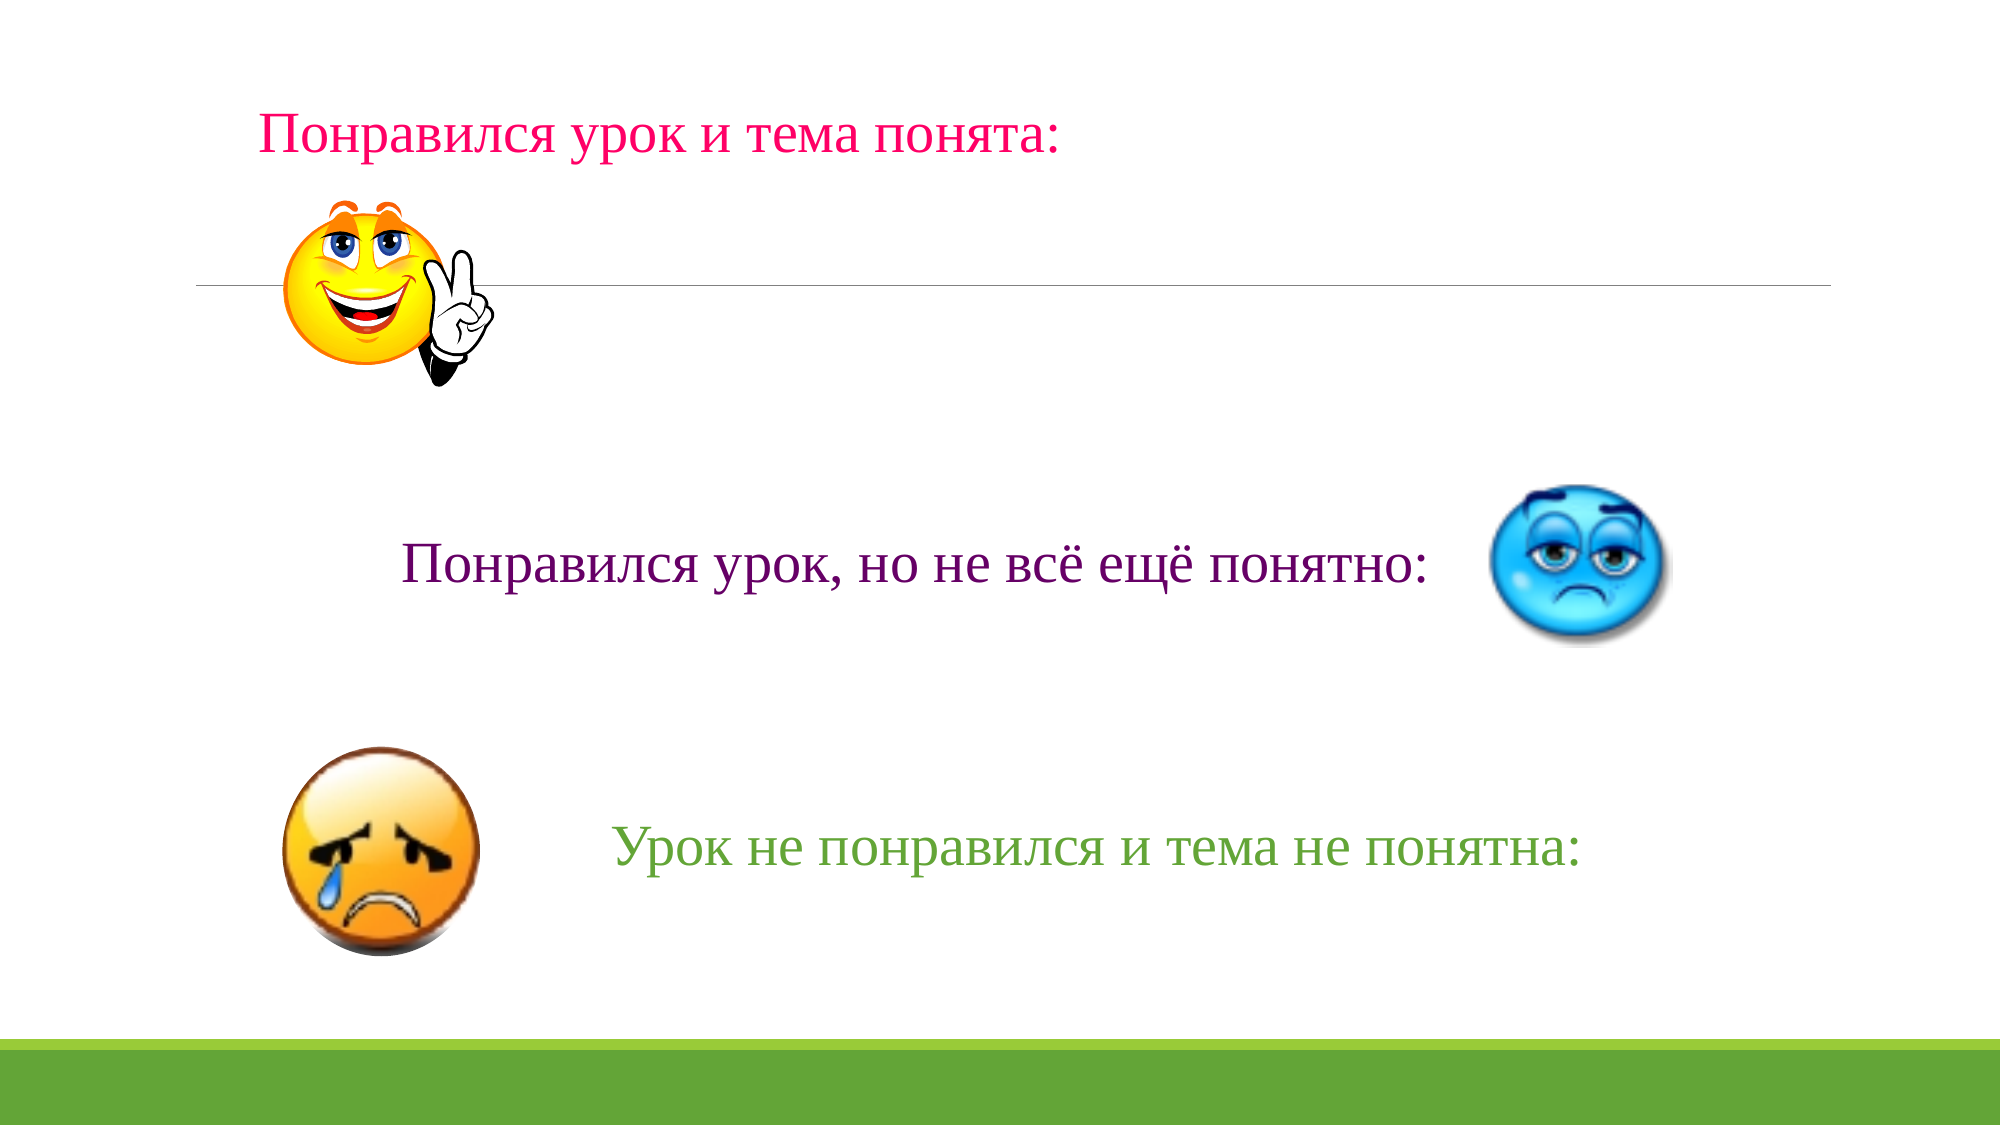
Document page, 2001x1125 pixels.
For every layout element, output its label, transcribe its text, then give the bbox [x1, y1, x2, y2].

picture [1484, 482, 1673, 649]
text_box Урок не понравился и тема не понятна: [595, 799, 1598, 955]
text_box Понравился урок, но не всё ещё понятно: [386, 516, 1446, 647]
list Понравился урок и тема понята: [243, 95, 1894, 997]
picture [281, 199, 496, 388]
picture [281, 746, 481, 957]
